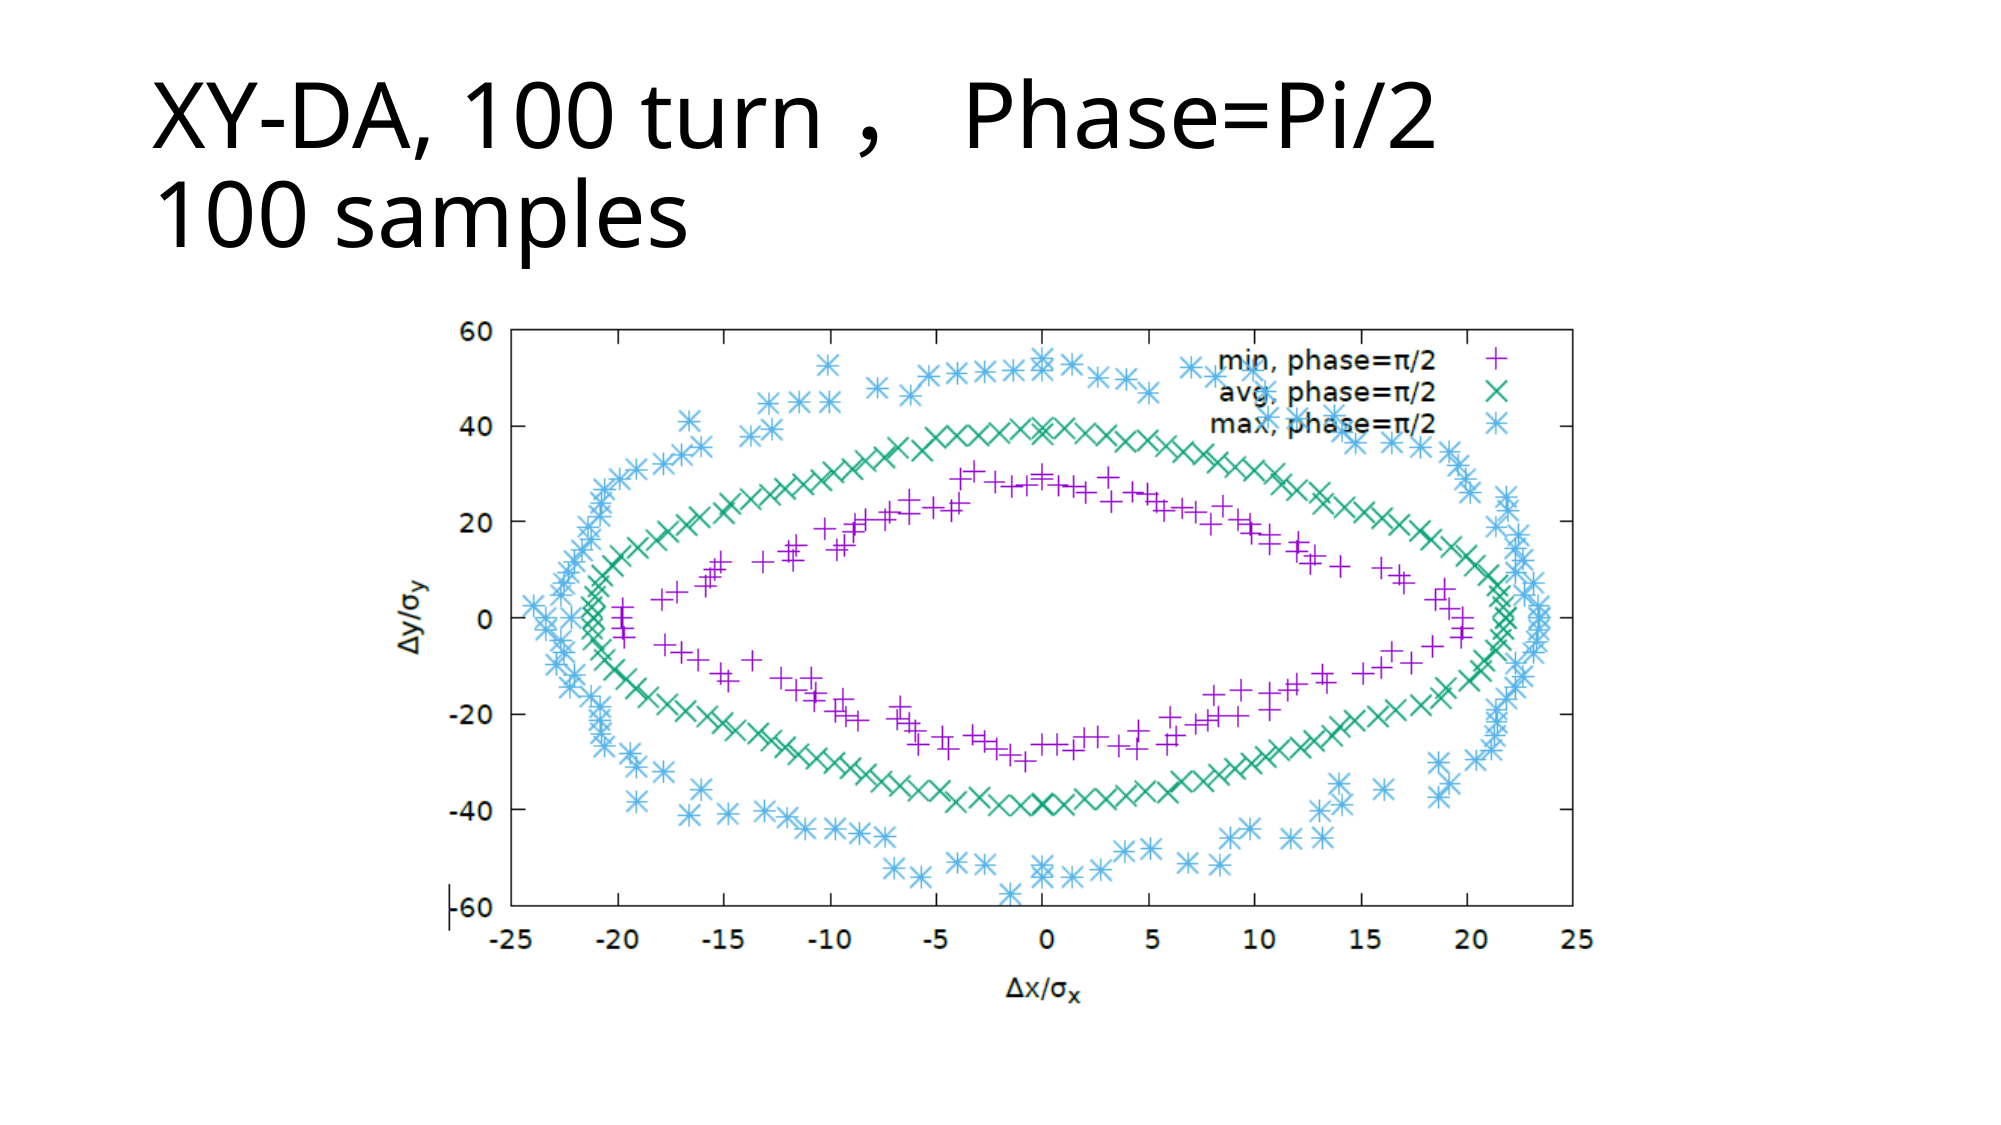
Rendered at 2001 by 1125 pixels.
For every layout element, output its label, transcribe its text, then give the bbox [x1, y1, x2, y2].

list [387, 299, 1613, 1014]
title XY-DA, 100 turn，Phase=Pi/2 100 samples [137, 59, 1863, 278]
